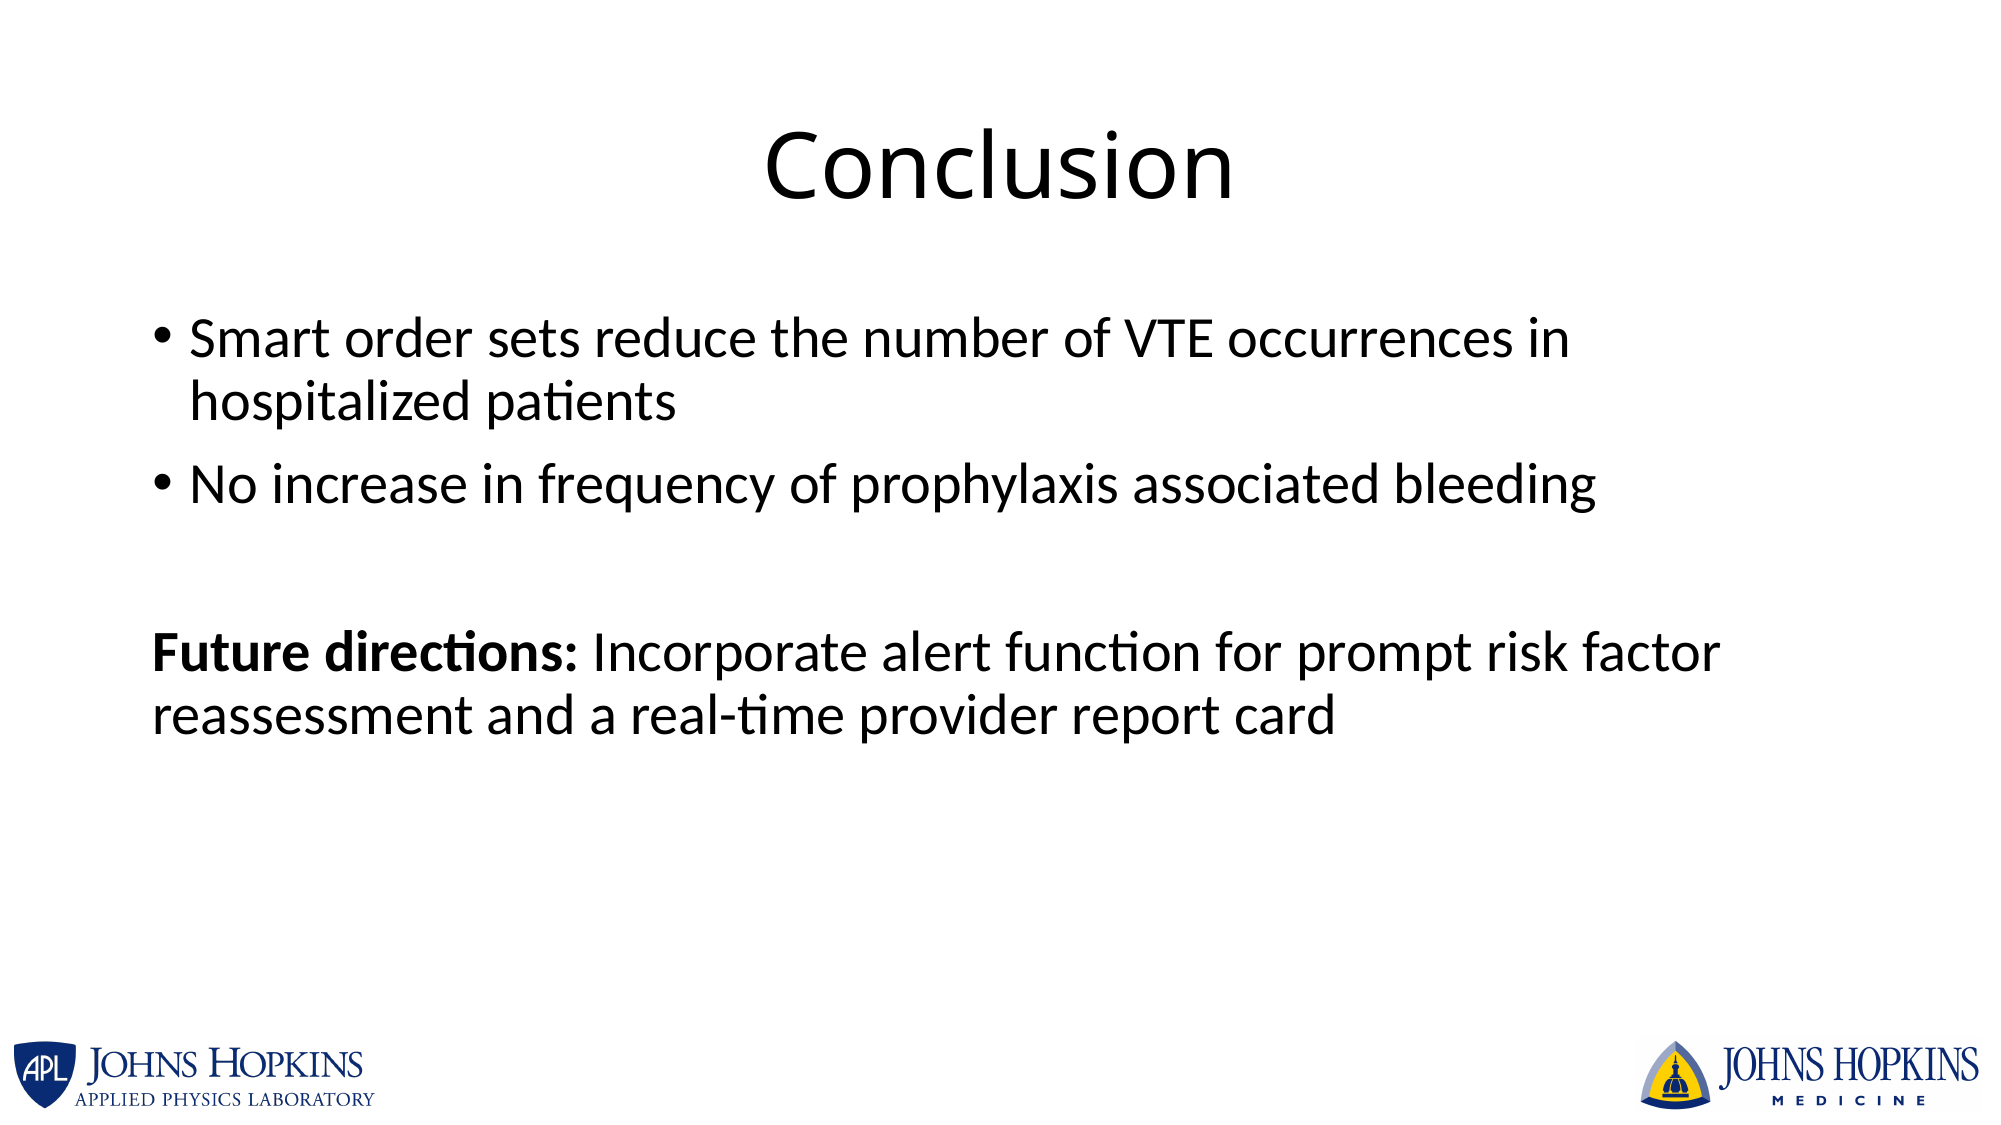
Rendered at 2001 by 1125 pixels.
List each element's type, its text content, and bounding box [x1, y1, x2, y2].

title Conclusion [137, 59, 1863, 278]
picture [0, 974, 428, 1125]
picture [1636, 1036, 1982, 1113]
list Smart order sets reduce the number of VTE occurrences in hospitalized patients No increase in frequency of prophylaxis associated bleeding Future directions: Incorporate alert function for prompt risk factor reassessment and a real-time provider report card [137, 299, 1863, 1014]
